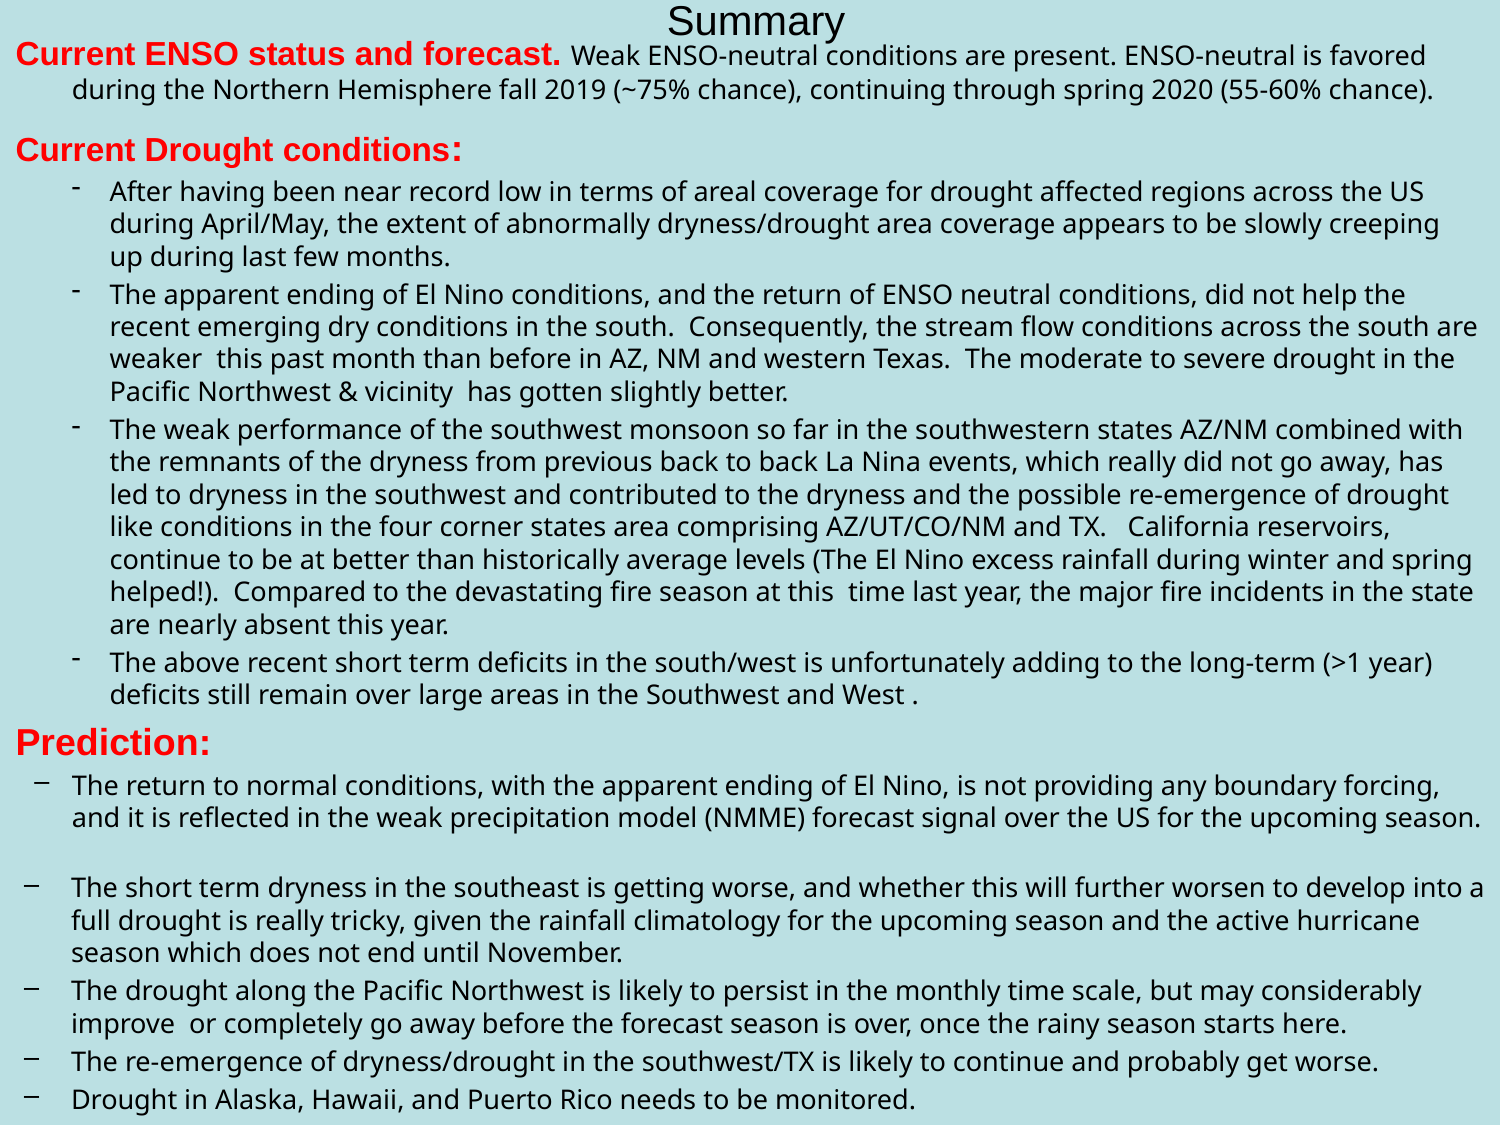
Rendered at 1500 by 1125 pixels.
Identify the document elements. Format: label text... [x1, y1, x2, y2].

title Summary [587, 0, 925, 24]
list Current ENSO status and forecast. Weak ENSO-neutral conditions are present. ENSO-neutral is favored during the Northern Hemisphere fall 2019 (~75% chance), continuing through spring 2020 (55-60% chance). Current Drought conditions: After having been near record low in terms of areal coverage for drought affected regions across the US during April/May, the extent of abnormally dryness/drought area coverage appears to be slowly creeping up during last few months. The apparent ending of El Nino conditions, and the return of ENSO neutral conditions, did not help the recent emerging dry conditions in the south. Consequently, the stream flow conditions across the south are weaker this past month than before in AZ, NM and western Texas. The moderate to severe drought in the Pacific Northwest & vicinity has gotten slightly better. The weak performance of the southwest monsoon so far in the southwestern states AZ/NM combined with the remnants of the dryness from previous back to back La Nina events, which really did not go away, has led to dryness in the southwest and contributed to the dryness and the possible re-emergence of drought like conditions in the four corner states area comprising AZ/UT/CO/NM and TX. California reservoirs, continue to be at better than historically average levels (The El Nino excess rainfall during winter and spring helped!). Compared to the devastating fire season at this time last year, the major fire incidents in the state are nearly absent this year. The above recent short term deficits in the south/west is unfortunately adding to the long-term (>1 year) deficits still remain over large areas in the Southwest and West . Prediction: The return to normal conditions, with the apparent ending of El Nino, is not providing any boundary forcing, and it is reflected in the weak precipitation model (NMME) forecast signal over the US for the upcoming season. The short term dryness in the southeast is getting worse, and whether this will further worsen to develop into a full drought is really tricky, given the rainfall climatology for the upcoming season and the active hurricane season which does not end until November. The drought along the Pacific Northwest is likely to persist in the monthly time scale, but may considerably improve or completely go away before the forecast season is over, once the rainy season starts here. The re-emergence of dryness/drought in the southwest/TX is likely to continue and probably get worse. Drought in Alaska, Hawaii, and Puerto Rico needs to be monitored. [0, 24, 1500, 1125]
